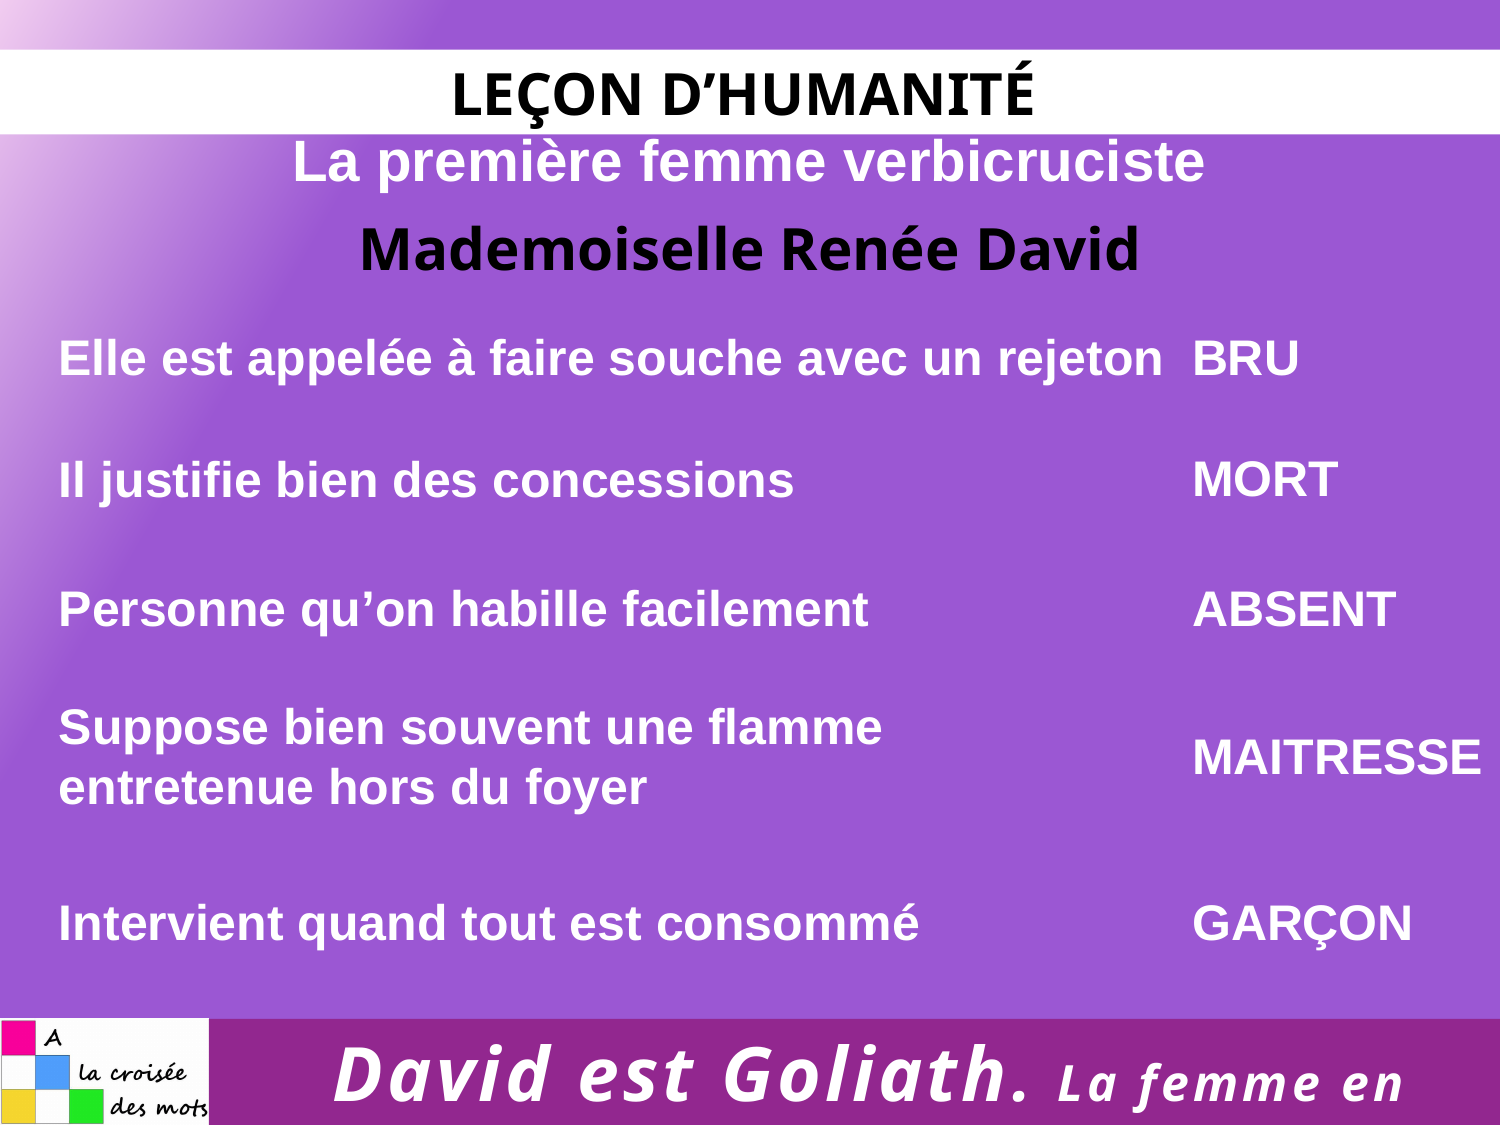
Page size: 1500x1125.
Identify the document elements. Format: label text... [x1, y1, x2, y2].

text_box La première femme verbicruciste [0, 135, 1500, 201]
text_box Intervient quand tout est consommé [44, 883, 1134, 959]
text_box ABSENT [1177, 568, 1496, 644]
text_box Personne qu’on habille facilement [44, 568, 1134, 644]
text_box BRU [1177, 318, 1500, 394]
text_box MORT [1177, 438, 1500, 514]
picture [0, 1018, 208, 1125]
text_box Suppose bien souvent une flamme entretenue hors du foyer [44, 687, 1096, 823]
text_box LEÇON D’HUMANITÉ [0, 49, 1500, 135]
text_box Mademoiselle Renée David [0, 204, 1500, 290]
text_box MAITRESSE [1177, 717, 1500, 793]
text_box GARÇON [1177, 883, 1500, 959]
text_box Elle est appelée à faire souche avec un rejeton [44, 318, 1177, 394]
text_box Il justifie bien des concessions [44, 440, 1096, 516]
